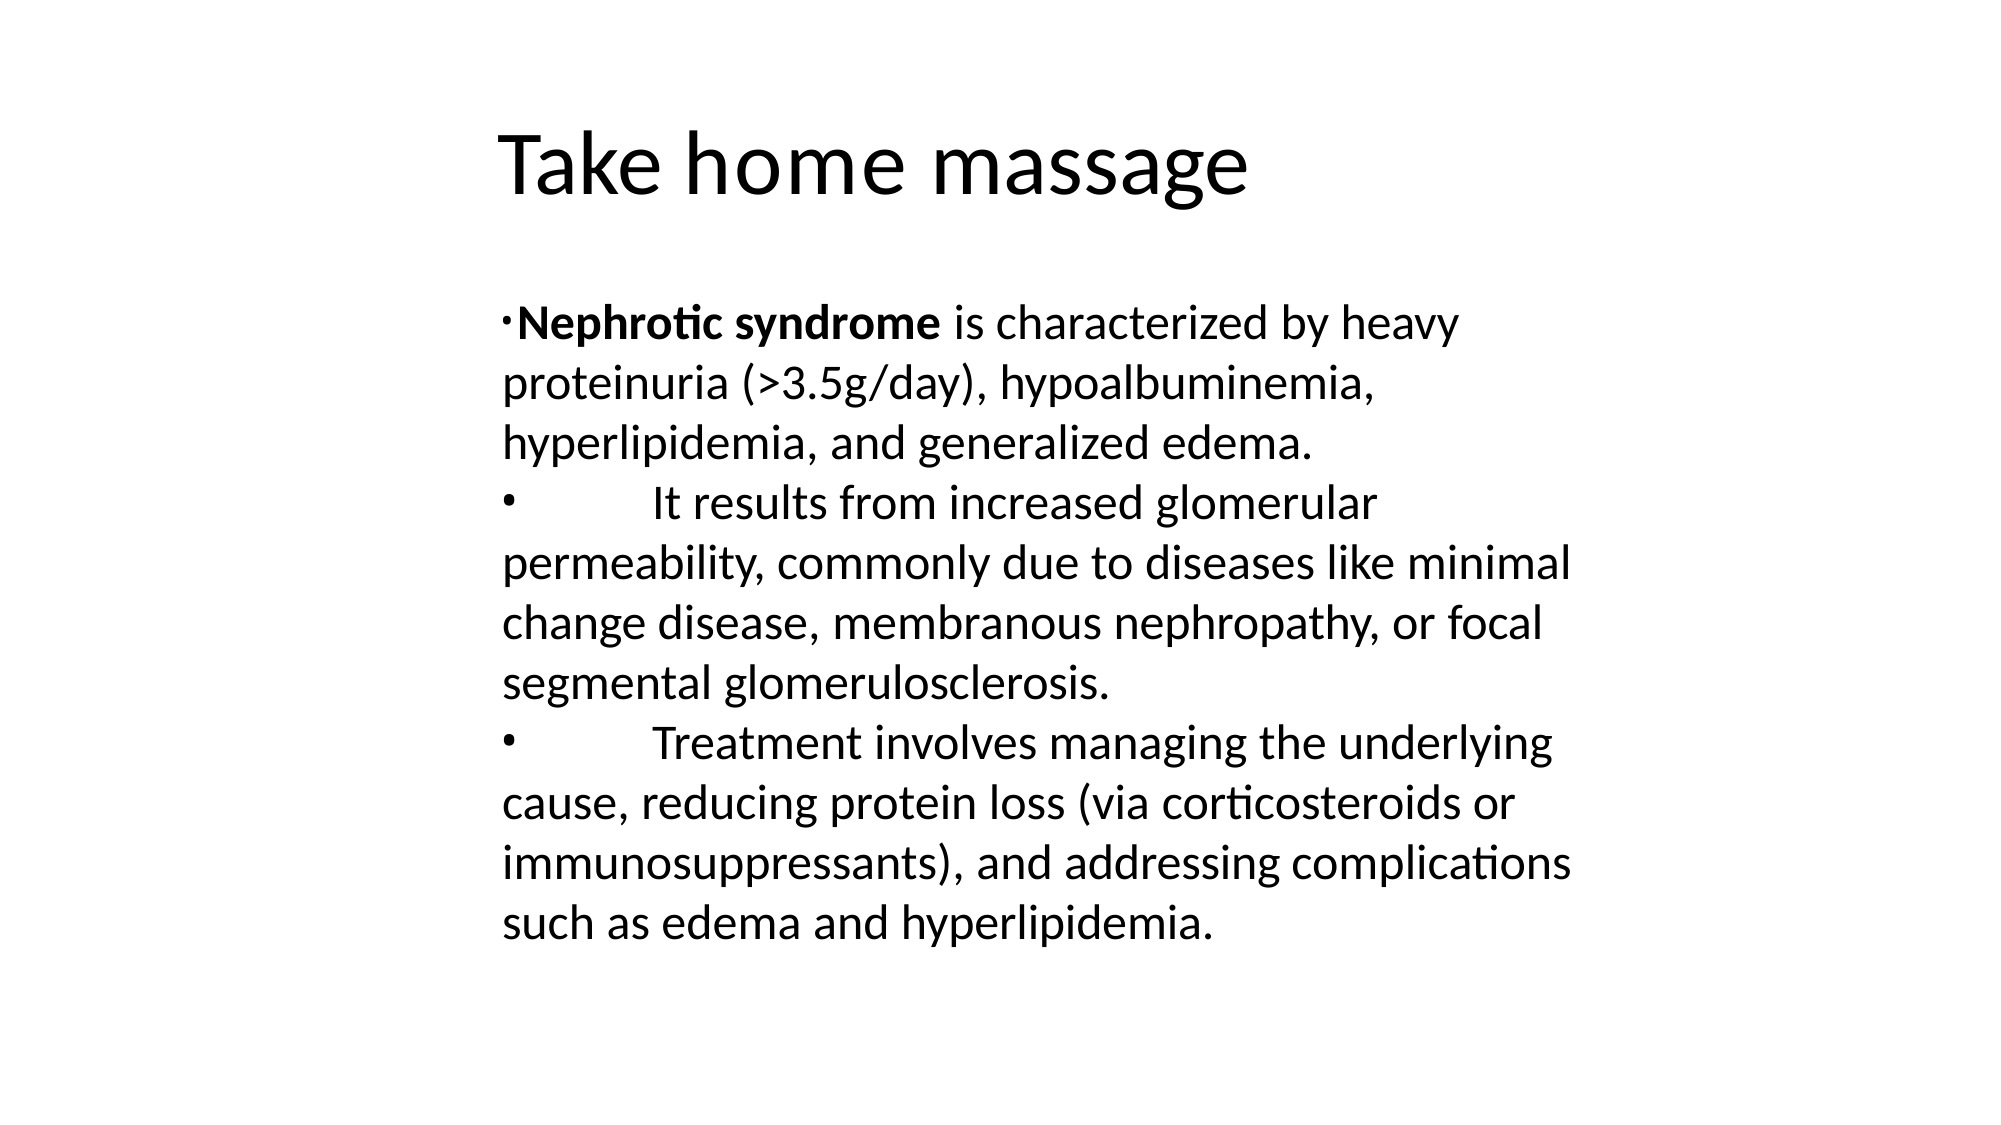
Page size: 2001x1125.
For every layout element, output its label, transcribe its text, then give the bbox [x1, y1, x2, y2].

title Take home massage [150, 100, 1850, 291]
list Nephrotic syndrome is characterized by heavy proteinuria (>3.5g/day), hypoalbuminemia, hyperlipidemia, and generalized edema. It results from increased glomerular permeability, commonly due to diseases like minimal change disease, membranous nephropathy, or focal segmental glomerulosclerosis. Treatment involves managing the underlying cause, reducing protein loss (via corticosteroids or immunosuppressants), and addressing complications such as edema and hyperlipidemia. [500, 287, 1617, 950]
